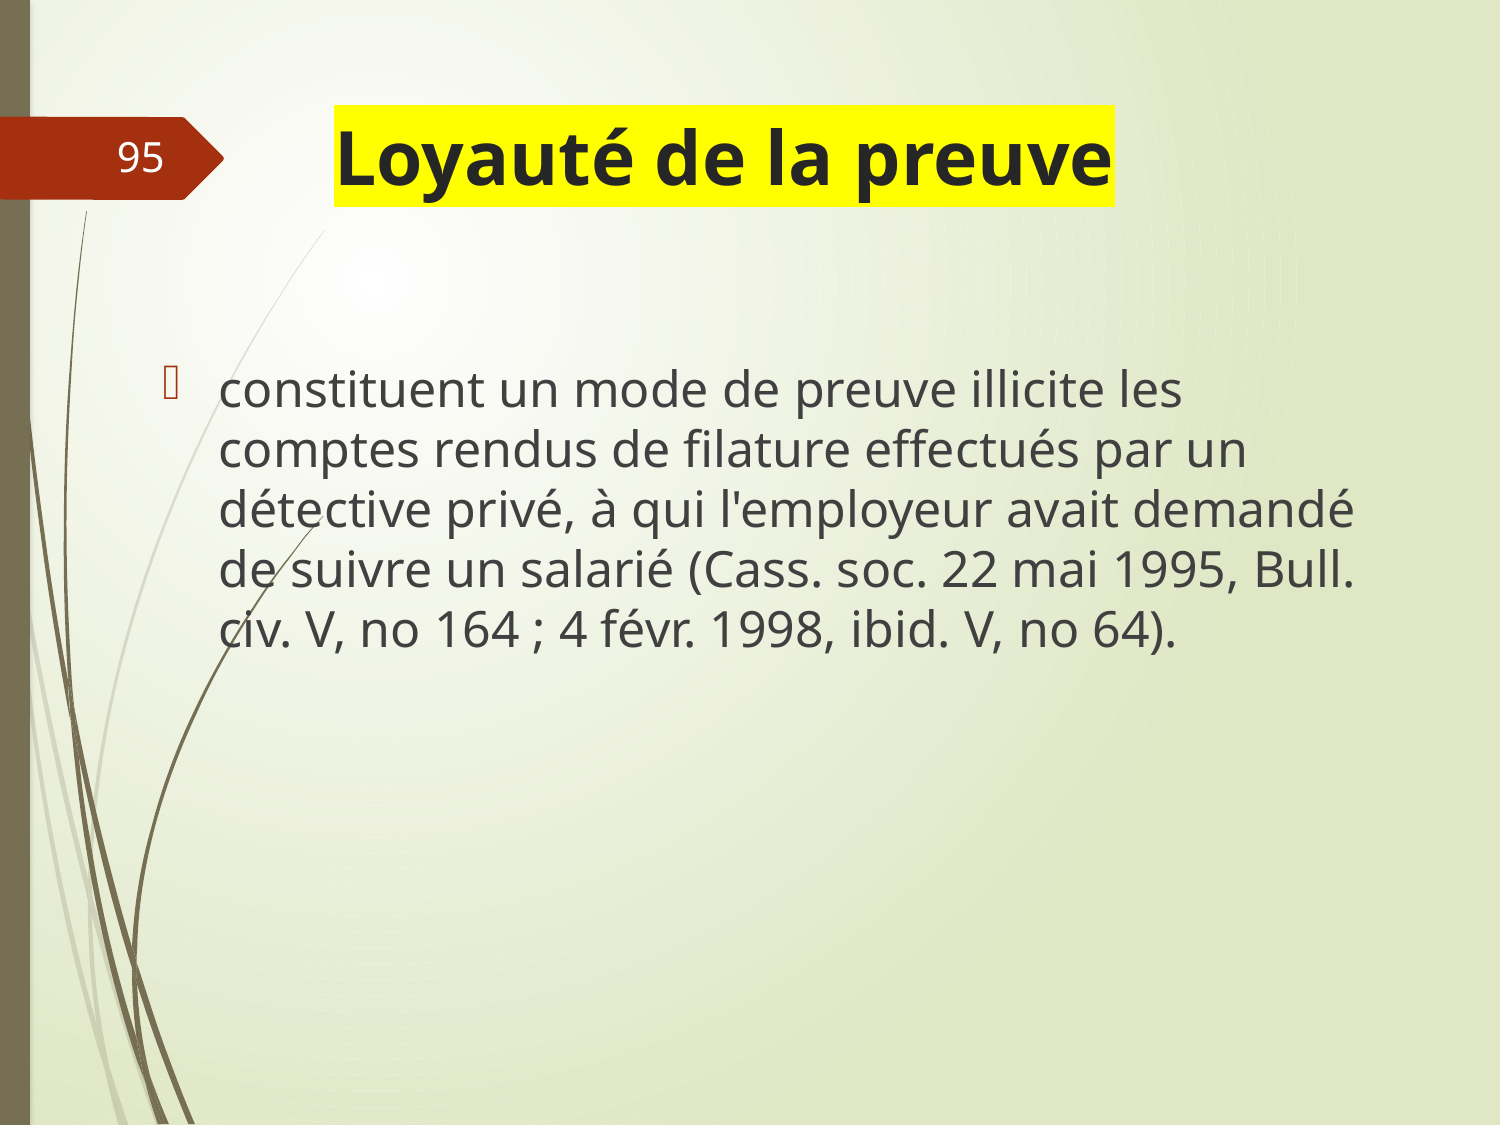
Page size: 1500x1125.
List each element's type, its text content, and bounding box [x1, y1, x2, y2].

slide_number 95 [83, 129, 180, 190]
title Loyauté de la preuve [319, 102, 1400, 313]
list constituent un mode de preuve illicite les comptes rendus de filature effectués par un détective privé, à qui l'employeur avait demandé de suivre un salarié (Cass. soc. 22 mai 1995, Bull. civ. V, no 164 ; 4 févr. 1998, ibid. V, no 64). [147, 350, 1400, 970]
